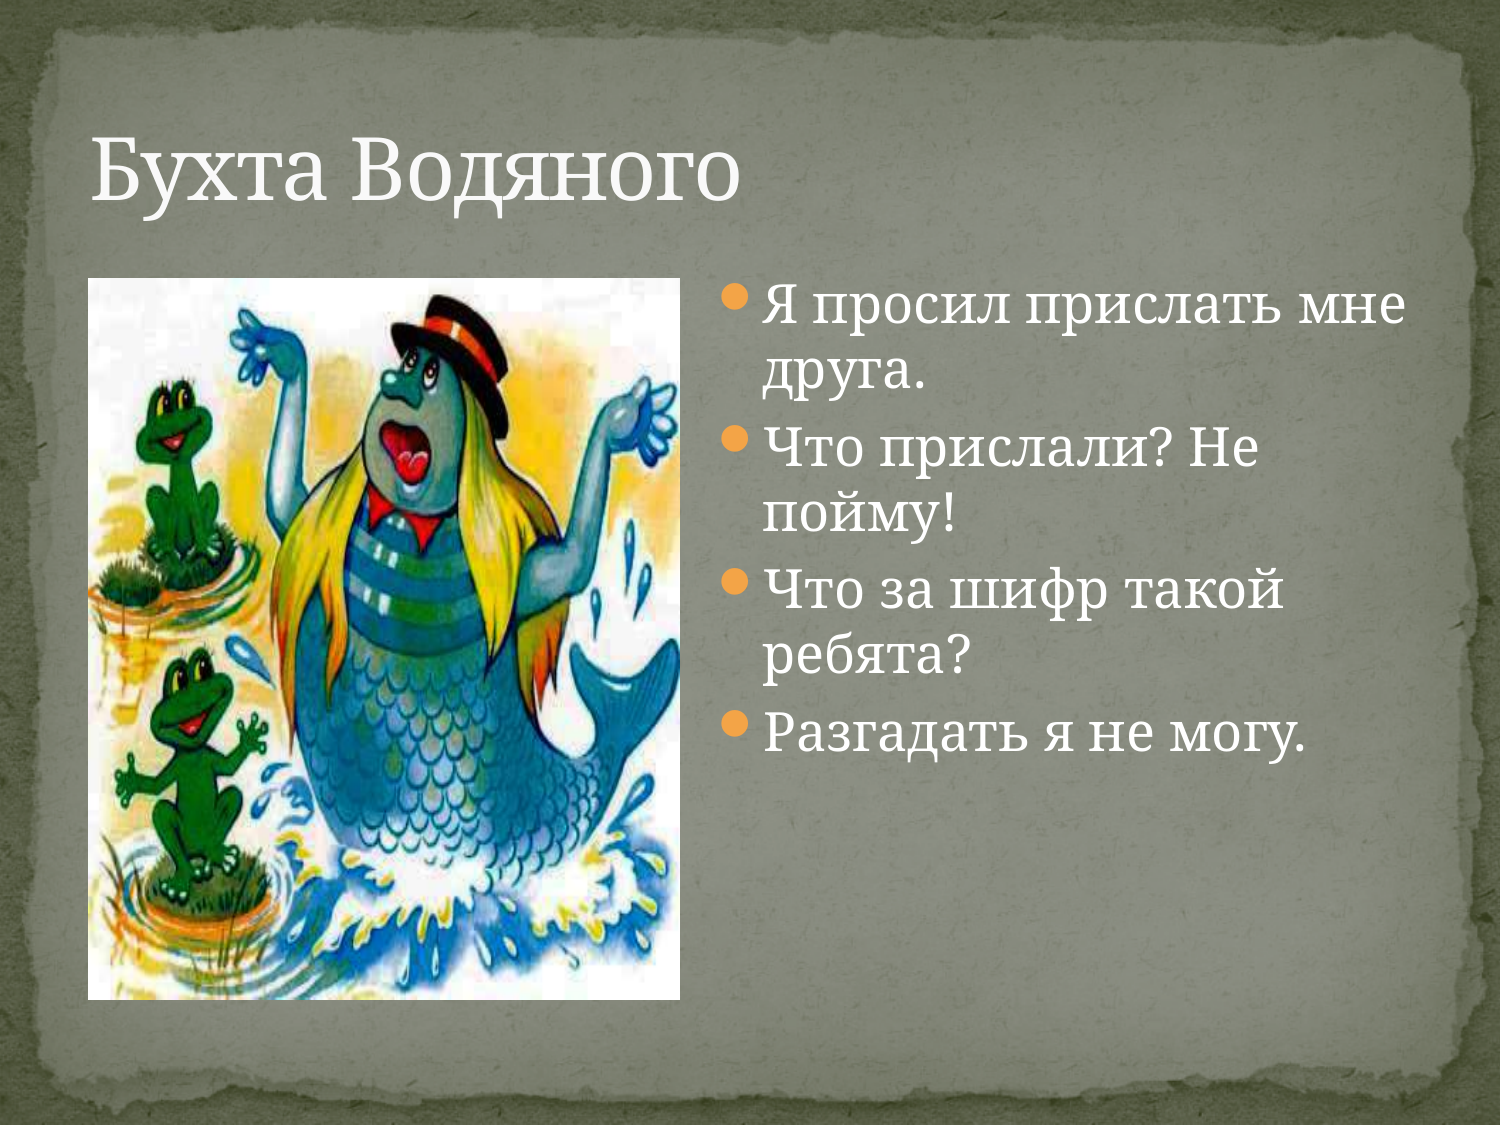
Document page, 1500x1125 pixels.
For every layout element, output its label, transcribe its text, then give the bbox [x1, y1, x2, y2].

title Бухта Водяного [74, 24, 1425, 225]
list Я просил прислать мне друга. Что прислали? Не пойму! Что за шифр такой ребята? Разгадать я не могу. [702, 262, 1425, 1005]
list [91, 281, 679, 998]
